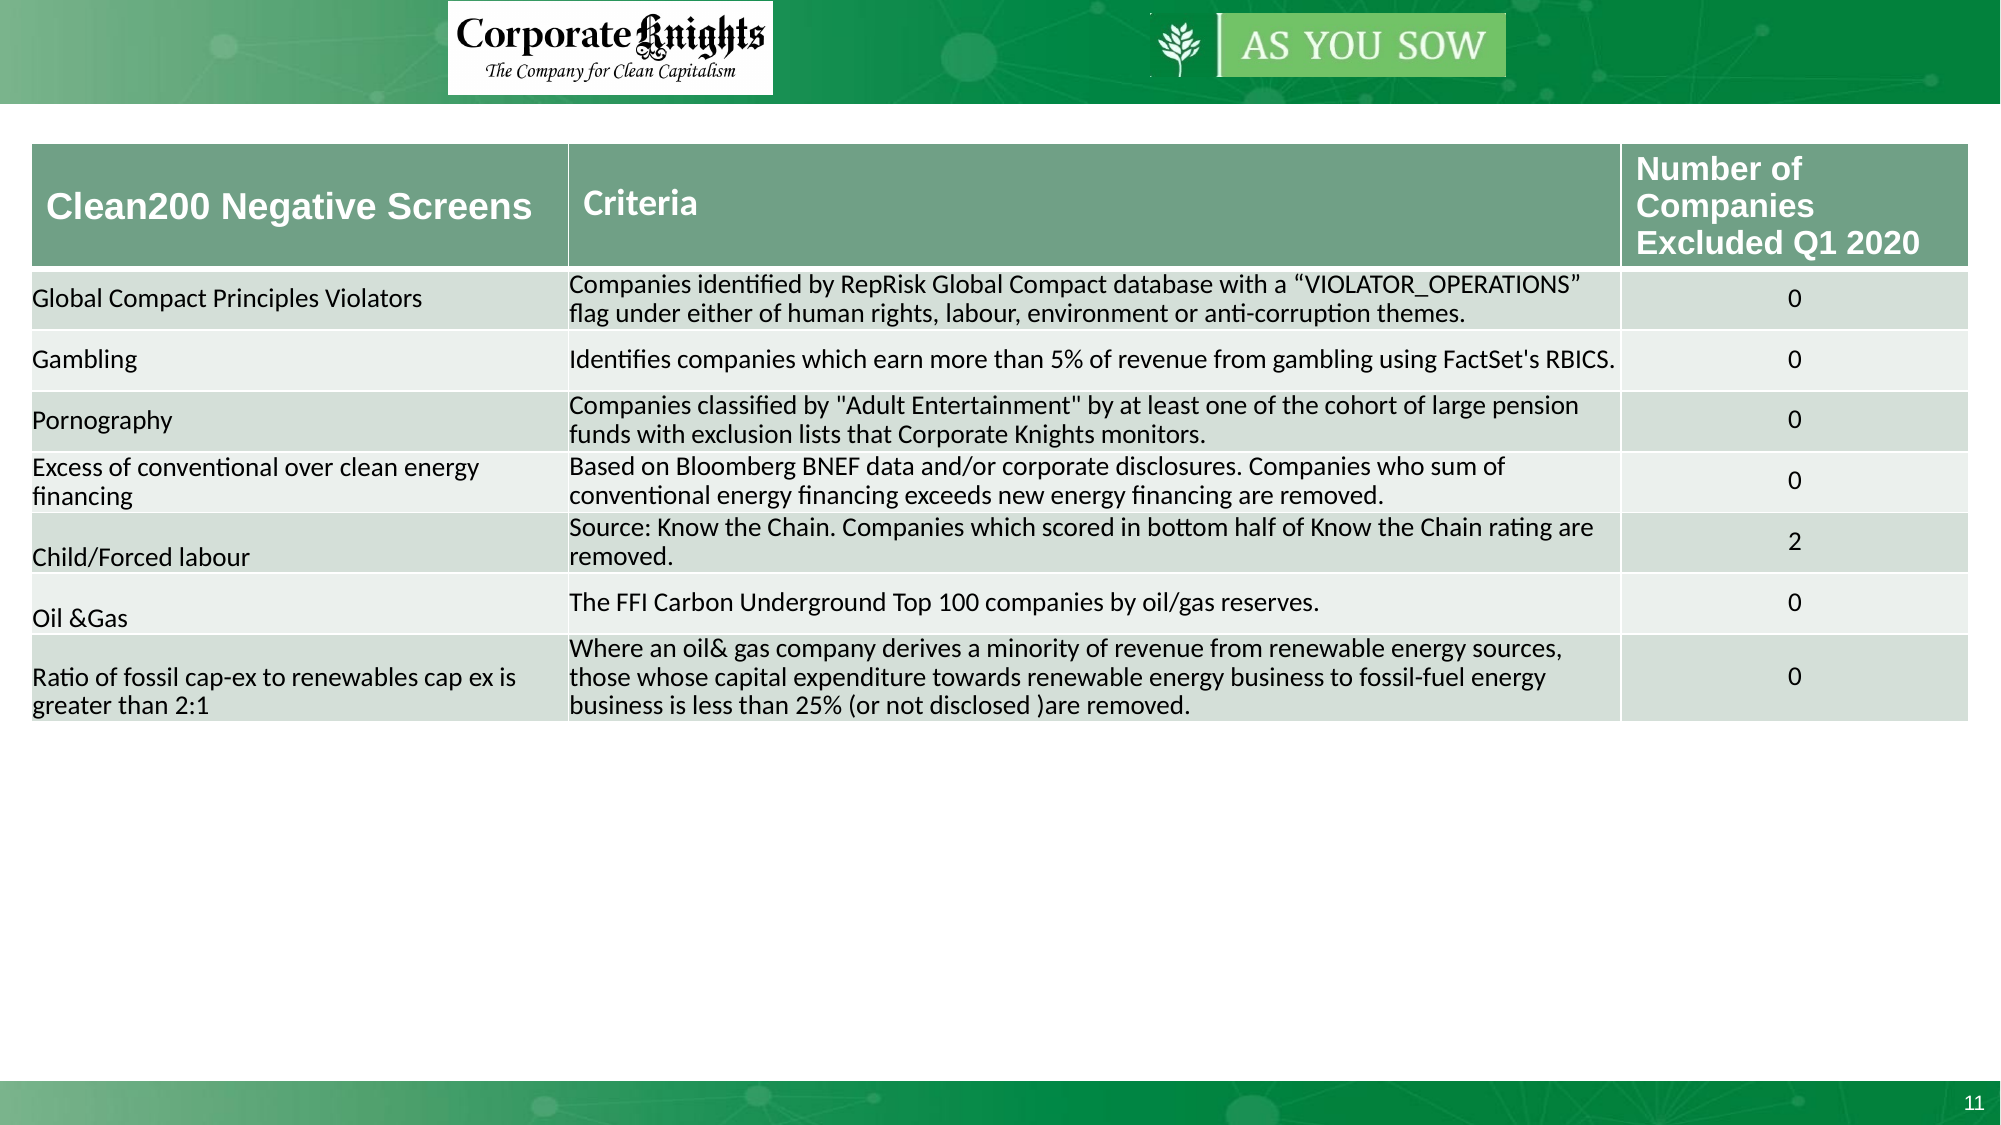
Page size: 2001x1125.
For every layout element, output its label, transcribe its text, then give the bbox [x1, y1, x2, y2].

table_cell The FFI Carbon Underground Top 100 companies by oil/gas reserves. [569, 574, 1620, 633]
table_cell 0 [1622, 272, 1968, 329]
table_header Criteria [569, 144, 1620, 266]
table_cell Identifies companies which earn more than 5% of revenue from gambling using FactSet's RBICS. [569, 331, 1620, 390]
table_cell 0 [1622, 453, 1968, 512]
table_cell 0 [1622, 574, 1968, 633]
table_cell Based on Bloomberg BNEF data and/or corporate disclosures. Companies who sum of conventional energy financing exceeds new energy financing are removed. [569, 453, 1620, 512]
table_header Clean200 Negative Screens [32, 144, 568, 266]
table_cell Companies identified by RepRisk Global Compact database with a “VIOLATOR_OPERATIONS” flag under either of human rights, labour, environment or anti-corruption themes. [569, 272, 1620, 329]
picture [0, 1081, 2001, 1125]
table_header Number of Companies Excluded Q1 2020 [1622, 144, 1968, 266]
picture [0, 0, 2001, 104]
table_cell Where an oil& gas company derives a minority of revenue from renewable energy sources, those whose capital expenditure towards renewable energy business to fossil-fuel energy business is less than 25% (or not disclosed )are removed. [569, 635, 1620, 721]
table_cell 0 [1622, 635, 1968, 721]
table_cell Gambling [32, 331, 568, 390]
table_cell 0 [1622, 392, 1968, 451]
table_cell Pornography [32, 392, 568, 451]
table_cell Ratio of fossil cap-ex to renewables cap ex is greater than 2:1 [32, 635, 568, 721]
table_cell Companies classified by "Adult Entertainment" by at least one of the cohort of large pension funds with exclusion lists that Corporate Knights monitors. [569, 392, 1620, 451]
table_cell Child/Forced labour [32, 513, 568, 572]
table_cell Global Compact Principles Violators [32, 272, 568, 329]
table_cell Source: Know the Chain. Companies which scored in bottom half of Know the Chain rating are removed. [569, 513, 1620, 572]
table_cell Excess of conventional over clean energy financing [32, 453, 568, 512]
table_cell Oil &Gas [32, 574, 568, 633]
table_cell 2 [1622, 513, 1968, 572]
table_cell 0 [1622, 331, 1968, 390]
